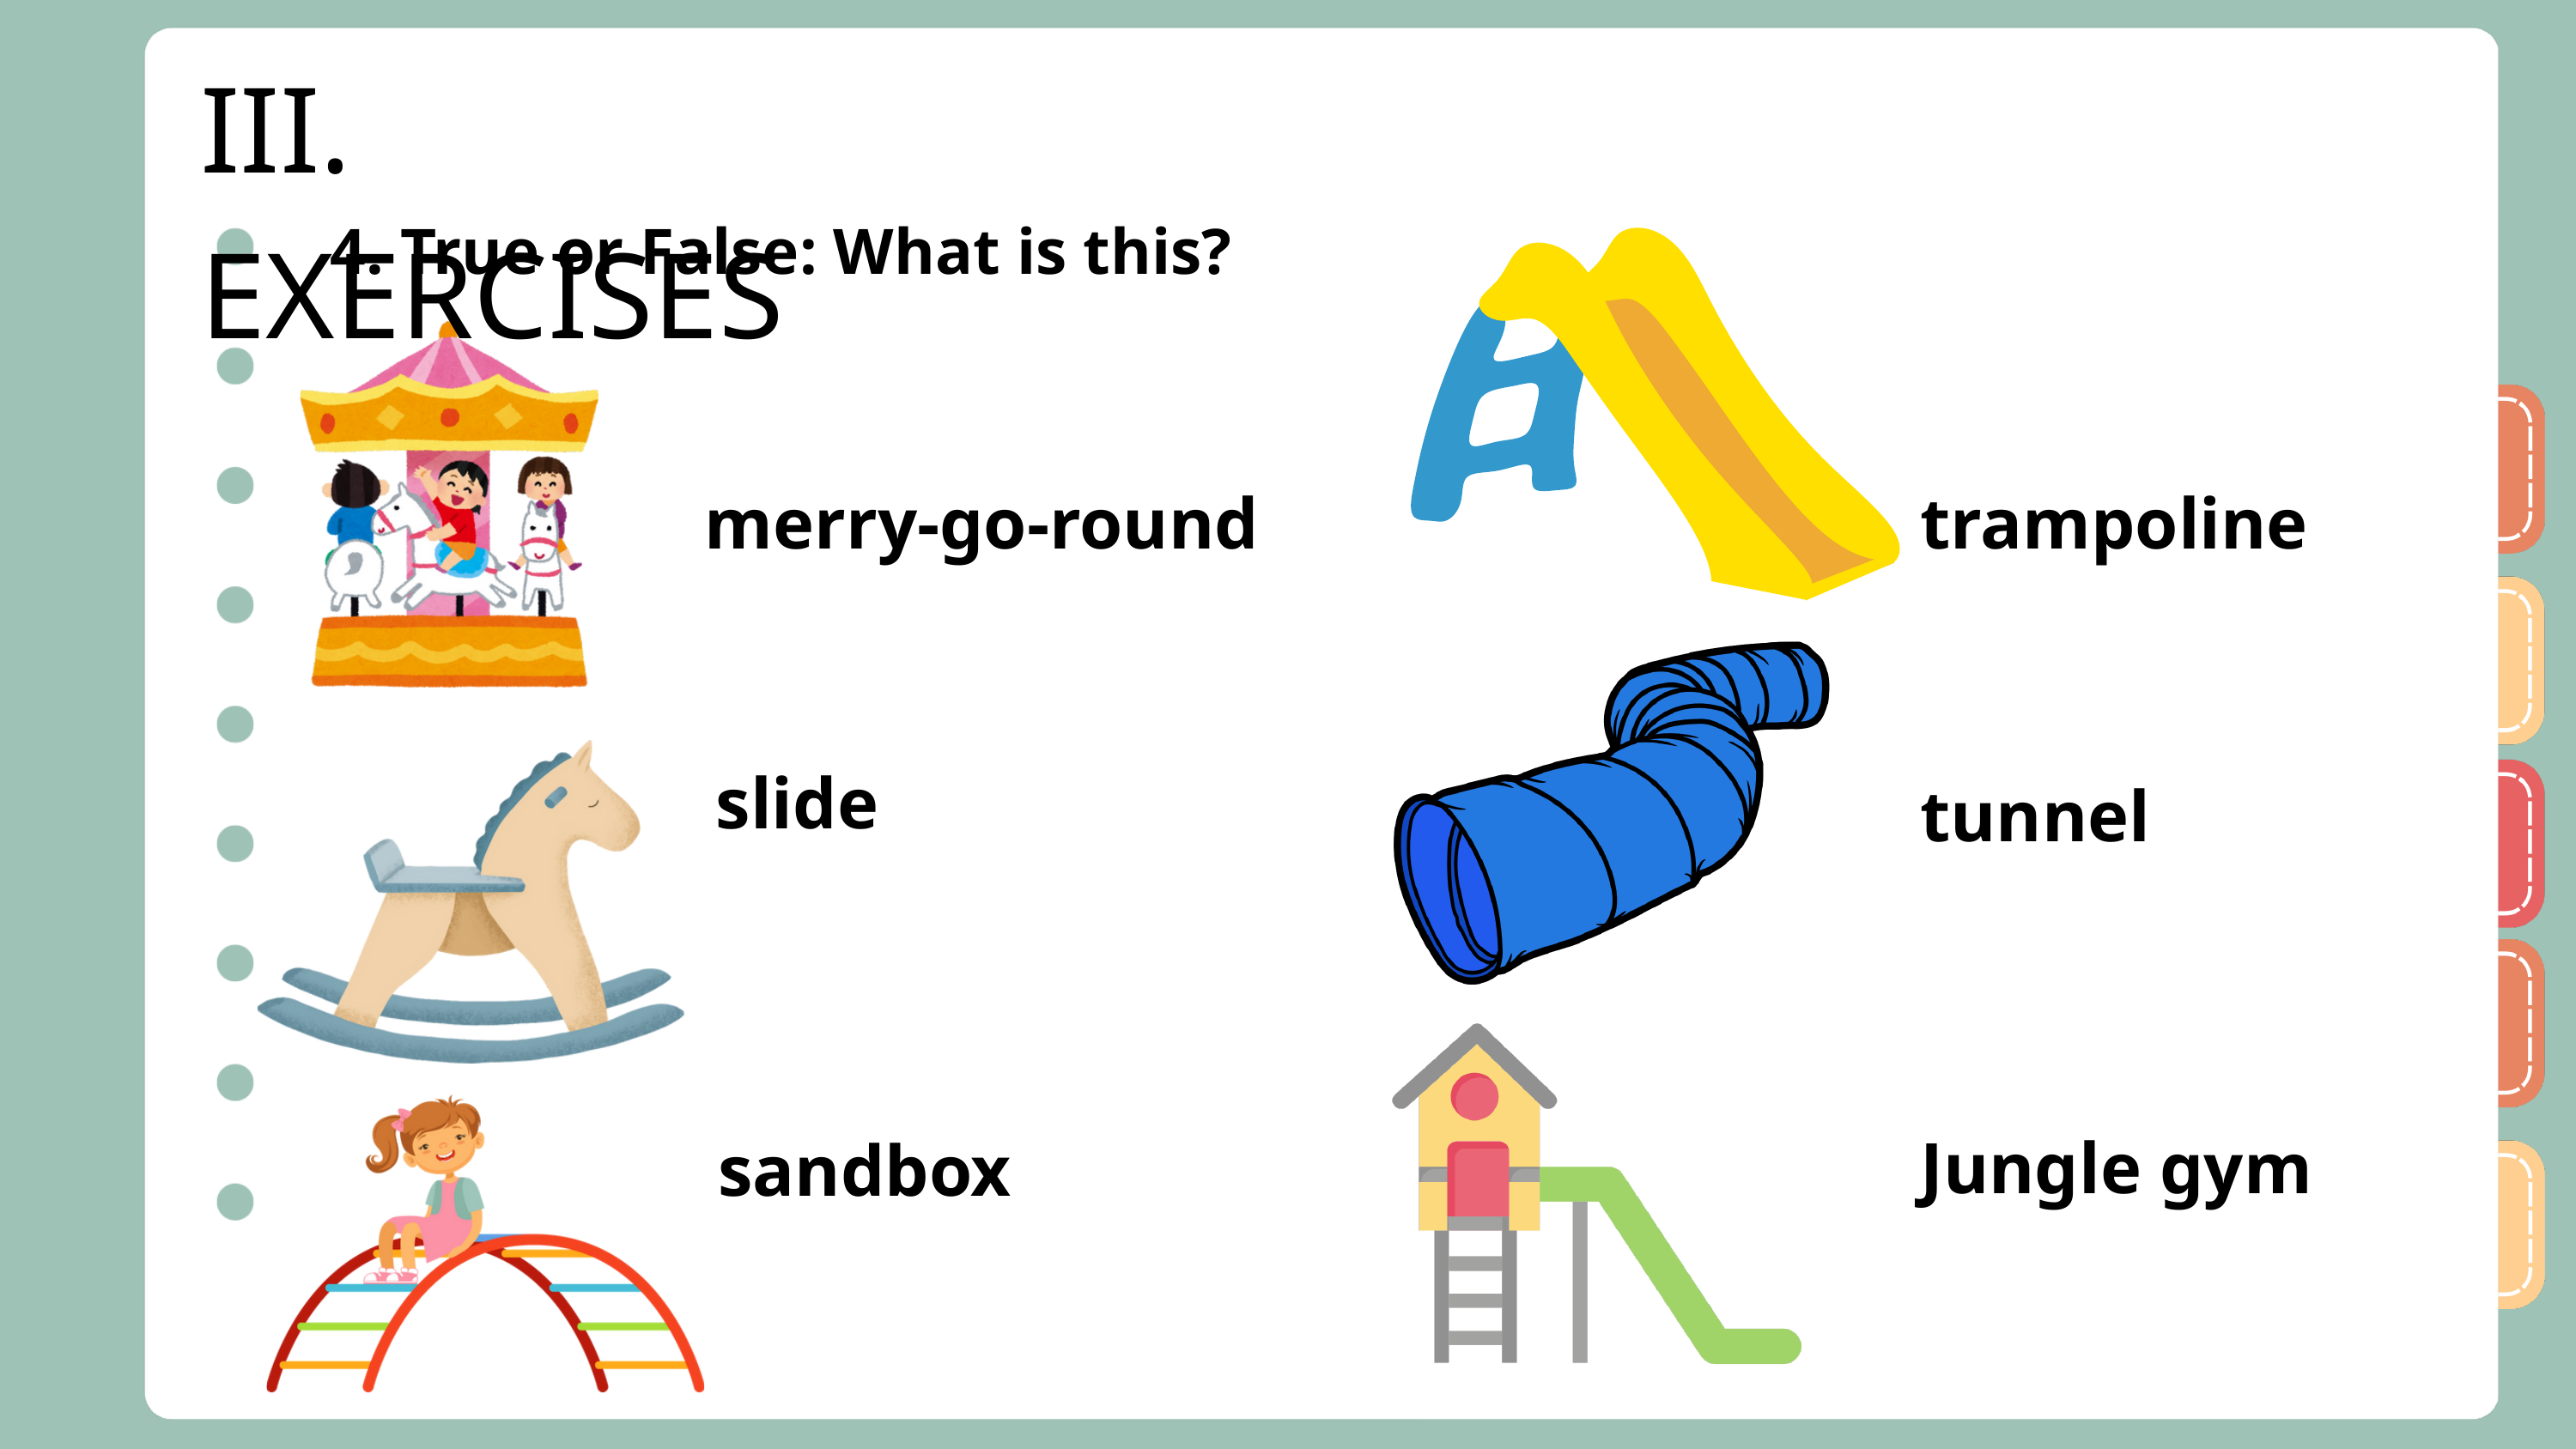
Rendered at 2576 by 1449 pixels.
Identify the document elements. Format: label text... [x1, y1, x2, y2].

text_box [1383, 1015, 1810, 1373]
text_box [1384, 633, 1838, 993]
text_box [1401, 218, 1910, 610]
text_box [2507, 376, 2554, 562]
text_box [300, 362, 599, 688]
text_box III. EXERCISES [200, 31, 945, 362]
text_box 4. True or False: What is this? [945, 199, 1305, 288]
text_box [266, 1094, 705, 1392]
text_box tunnel [1920, 757, 2154, 856]
text_box merry-go-round [704, 465, 1317, 563]
text_box [257, 740, 684, 1064]
text_box trampoline [1920, 465, 2331, 563]
text_box sandbox [718, 1113, 1040, 1211]
text_box [136, 19, 2507, 1428]
text_box slide [715, 745, 885, 844]
text_box Jungle gym [1920, 1110, 2343, 1208]
text_box [2507, 567, 2554, 1116]
text_box [2507, 1131, 2554, 1318]
